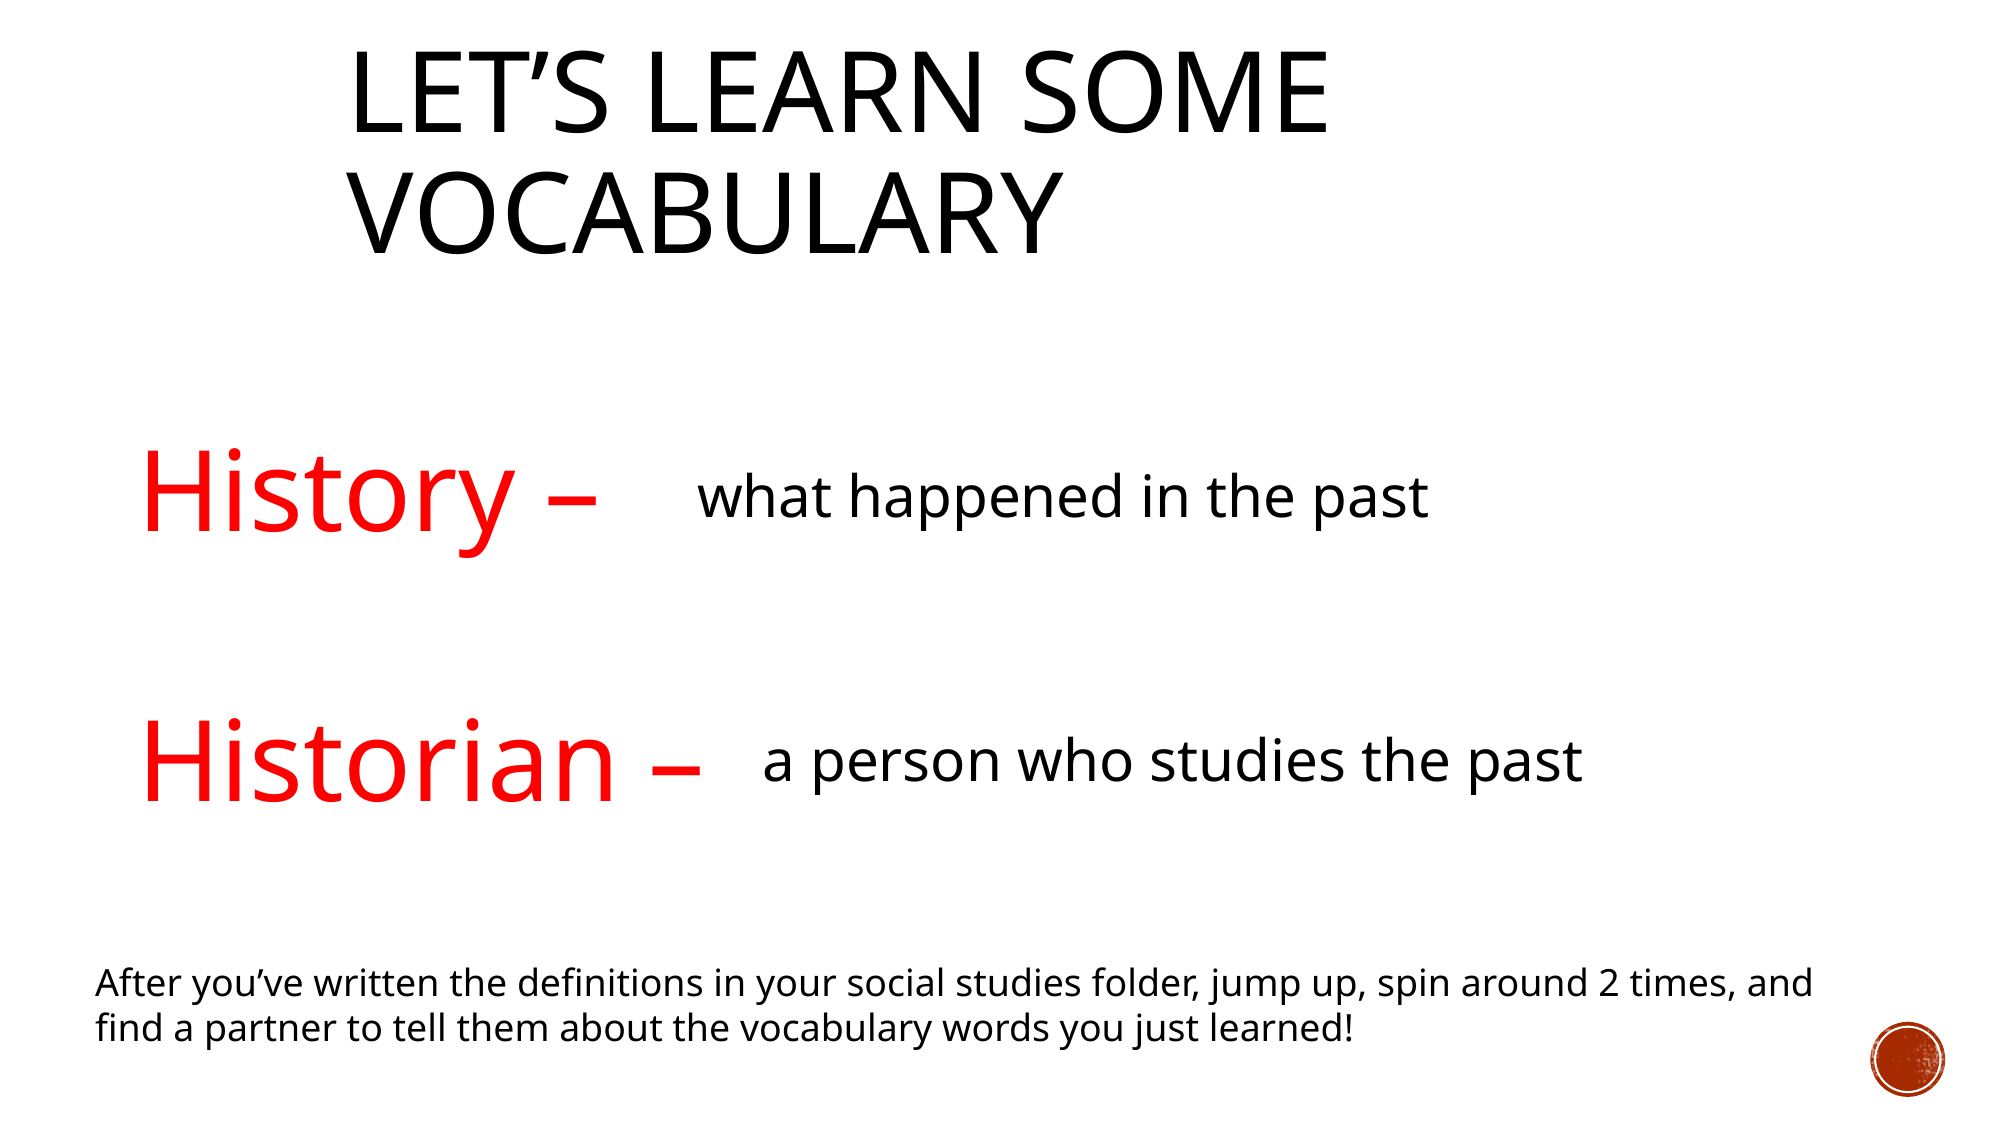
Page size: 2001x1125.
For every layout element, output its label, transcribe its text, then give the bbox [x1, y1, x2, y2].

text_box a person who studies the past [747, 715, 1794, 801]
text_box what happened in the past [682, 452, 1729, 537]
text_box After you’ve written the definitions in your social studies folder, jump up, spin around 2 times, and find a partner to tell them about the vocabulary words you just learned! [80, 951, 1849, 1057]
title Let’s learn some vocabulary [331, 24, 1982, 289]
text_box History – Historian – [122, 411, 769, 951]
